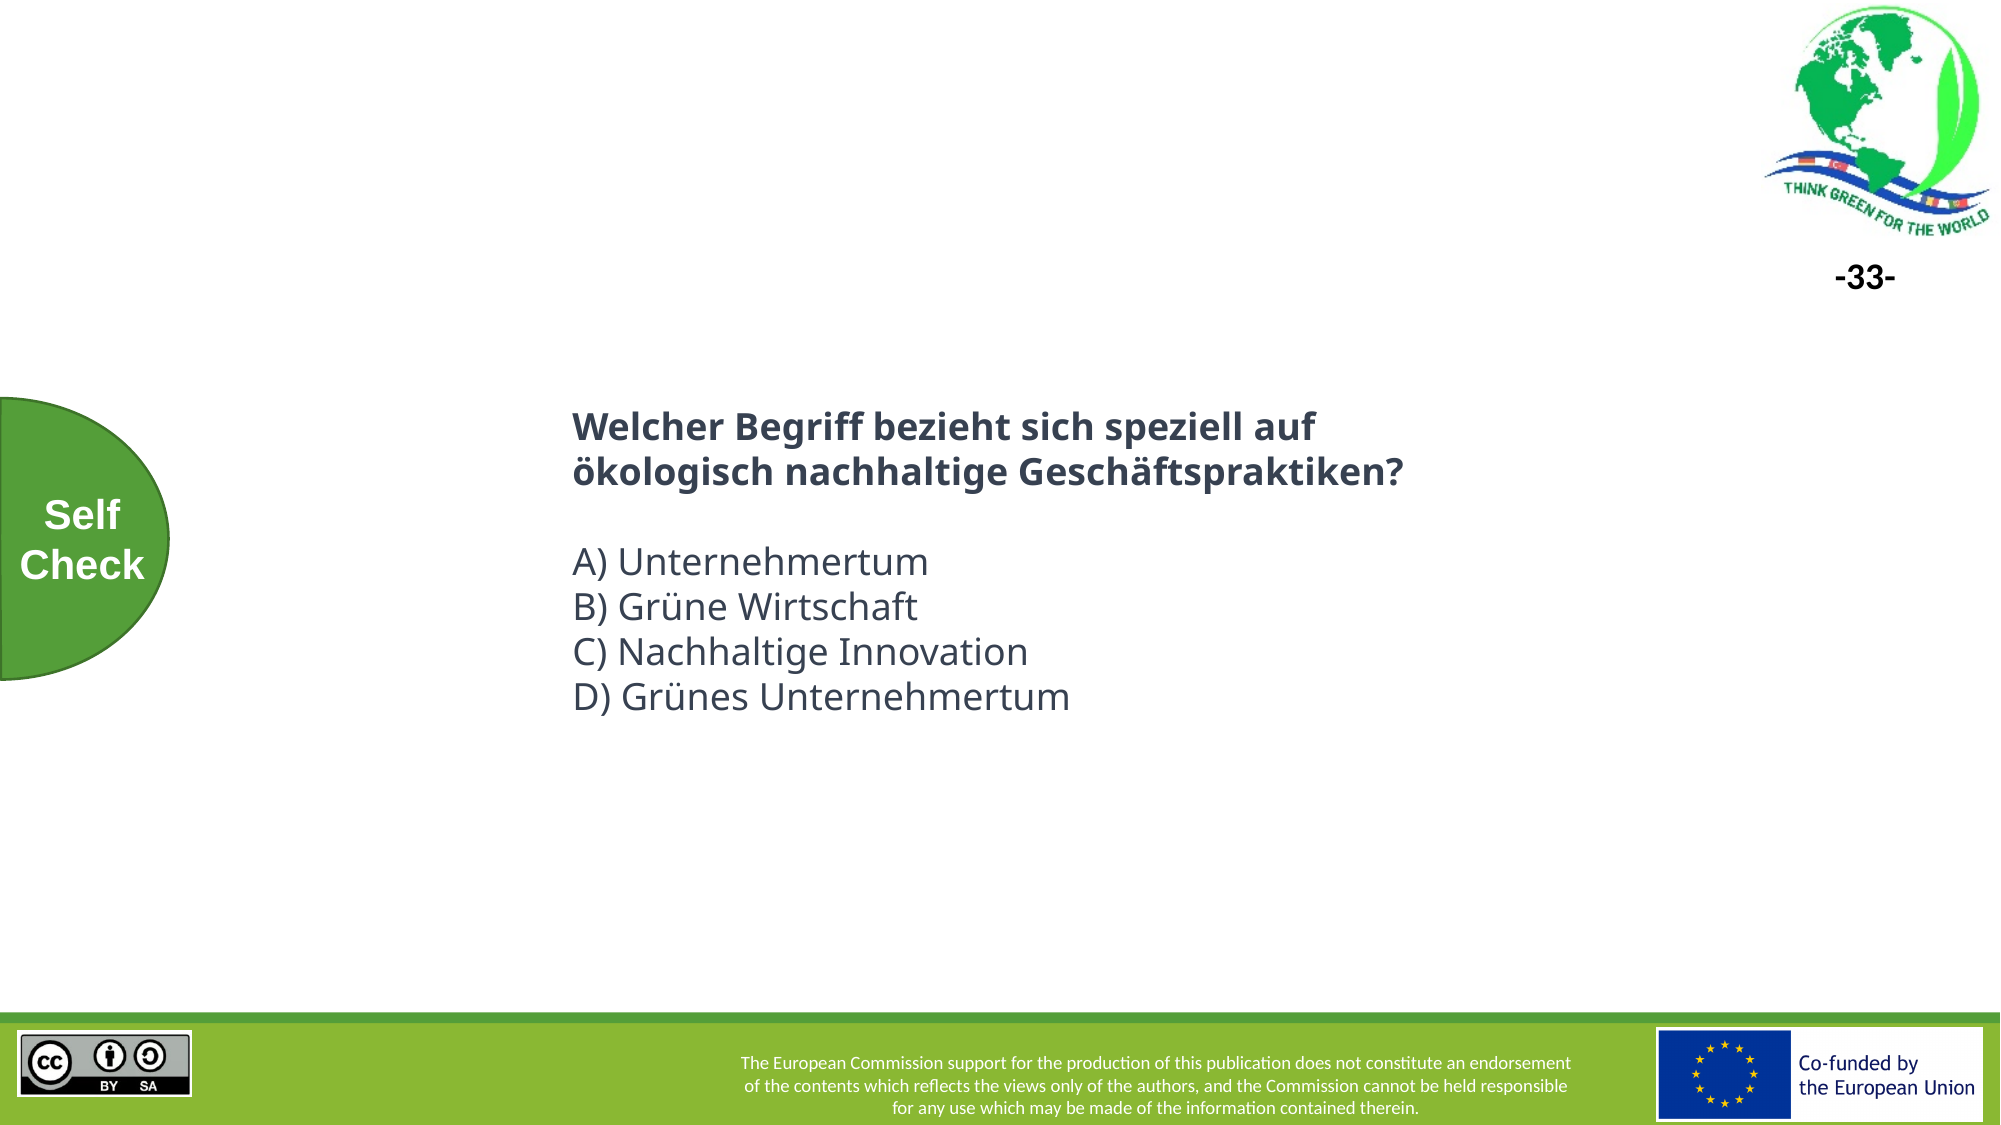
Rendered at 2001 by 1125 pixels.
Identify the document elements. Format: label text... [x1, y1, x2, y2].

text_box [165, 510, 169, 568]
text_box Self Check [0, 480, 165, 596]
picture [1761, 3, 2001, 241]
picture [17, 1030, 192, 1097]
picture [1656, 1027, 1983, 1122]
text_box Welcher Begriff bezieht sich speziell auf ökologisch nachhaltige Geschäftspraktiken? A) Unternehmertum B) Grüne Wirtschaft C) Nachhaltige Innovation D) Grünes Unternehmertum [557, 395, 1443, 726]
text_box [0, 596, 154, 680]
text_box [0, 398, 154, 480]
